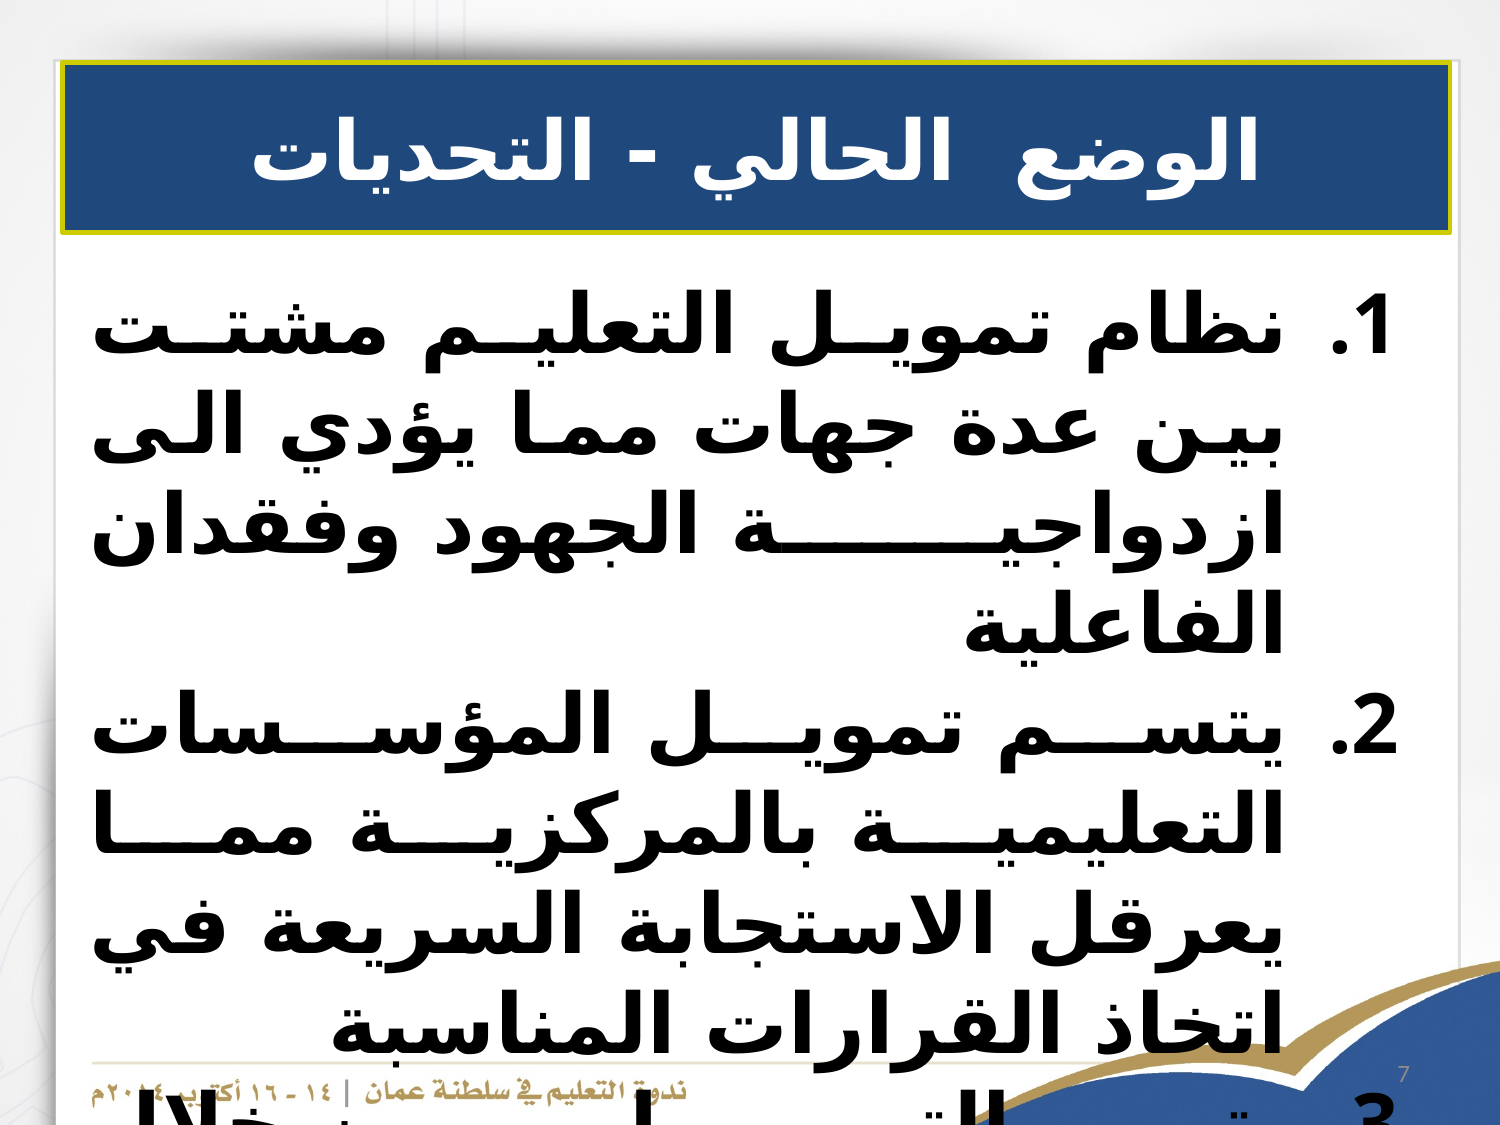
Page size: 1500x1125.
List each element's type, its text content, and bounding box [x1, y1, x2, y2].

list نظام تمويل التعليم مشتت بين عدة جهات مما يؤدي الى ازدواجية الجهود وفقدان الفاعلية يتسم تمويل المؤسسات التعليمية بالمركزية مما يعرقل الاستجابة السريعة في اتخاذ القرارات المناسبة يتم التمويل من خلال الاسلوب التفاوضي مع وزارة المالية الحكومة هي المصدر الوحيد لتمويل التعليم [75, 262, 1425, 1005]
title الوضع الحالي - التحديات [60, 60, 1452, 235]
slide_number 7 [1074, 1042, 1425, 1103]
picture [0, 0, 1500, 1125]
